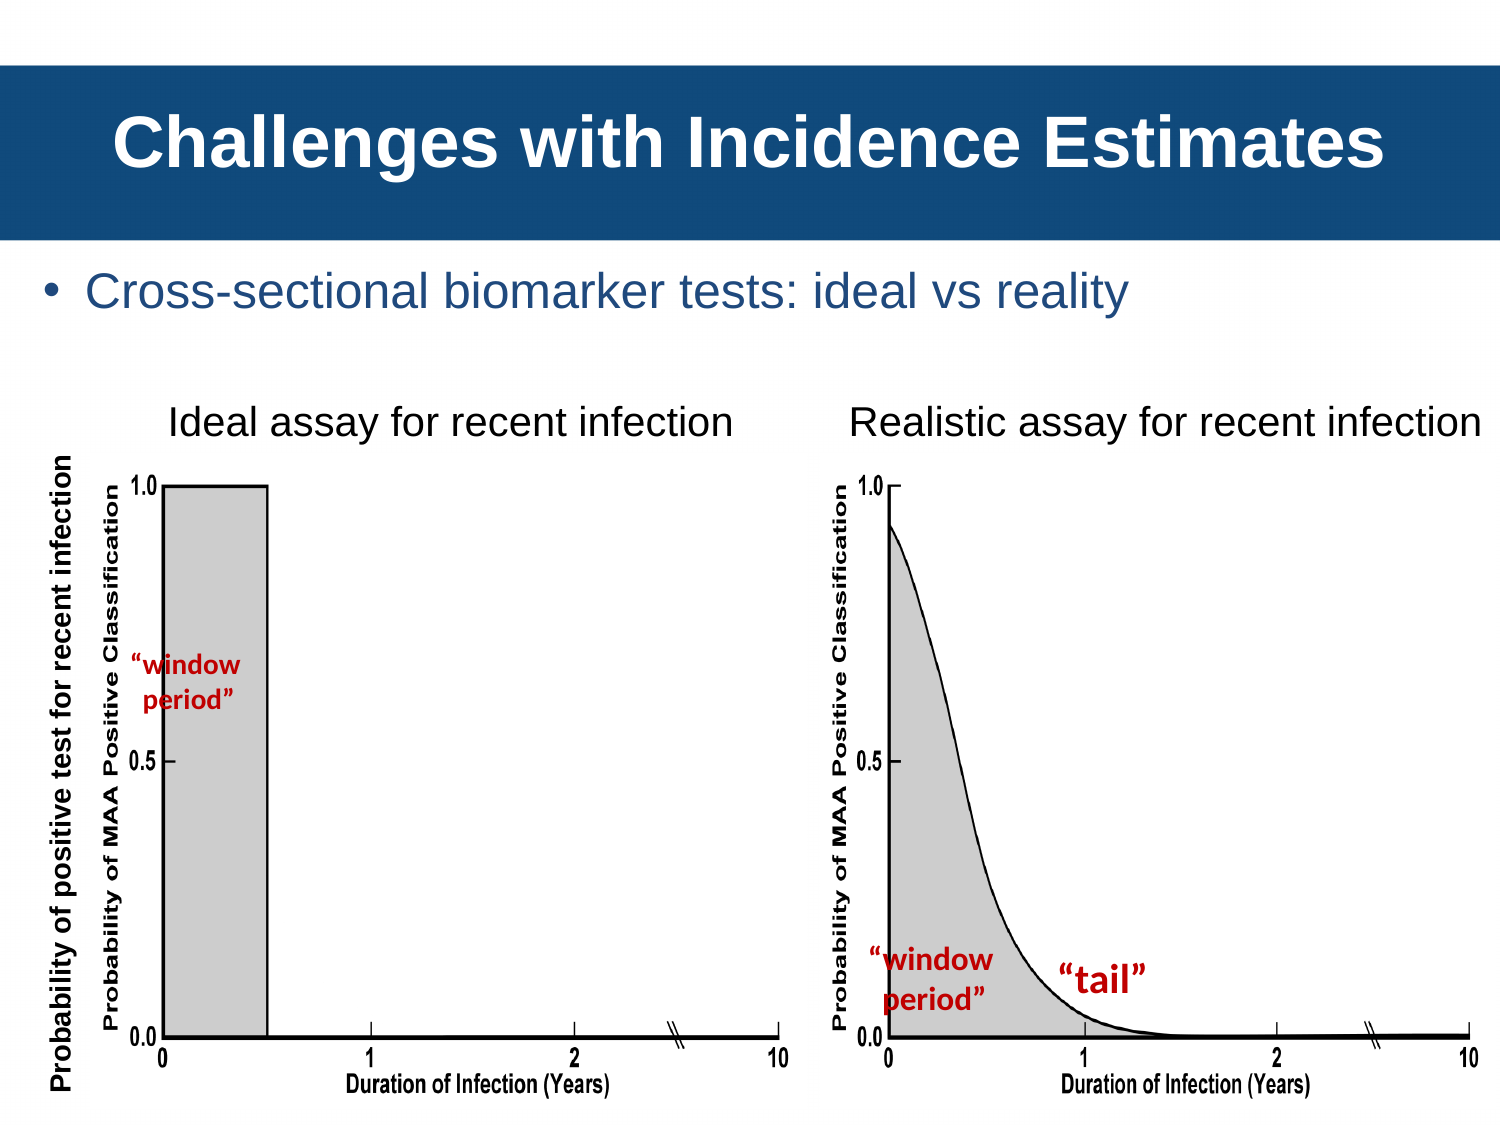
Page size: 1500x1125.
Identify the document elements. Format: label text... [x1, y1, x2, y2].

title Challenges with Incidence Estimates [75, 45, 1425, 233]
text_box Realistic assay for recent infection [833, 387, 1498, 453]
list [90, 453, 807, 1109]
picture [0, 0, 1500, 1125]
text_box Probability of positive test for recent infection [34, 338, 84, 1109]
list Cross-sectional biomarker tests: ideal vs reality [27, 249, 1475, 339]
text_box Ideal assay for recent infection [153, 387, 750, 451]
